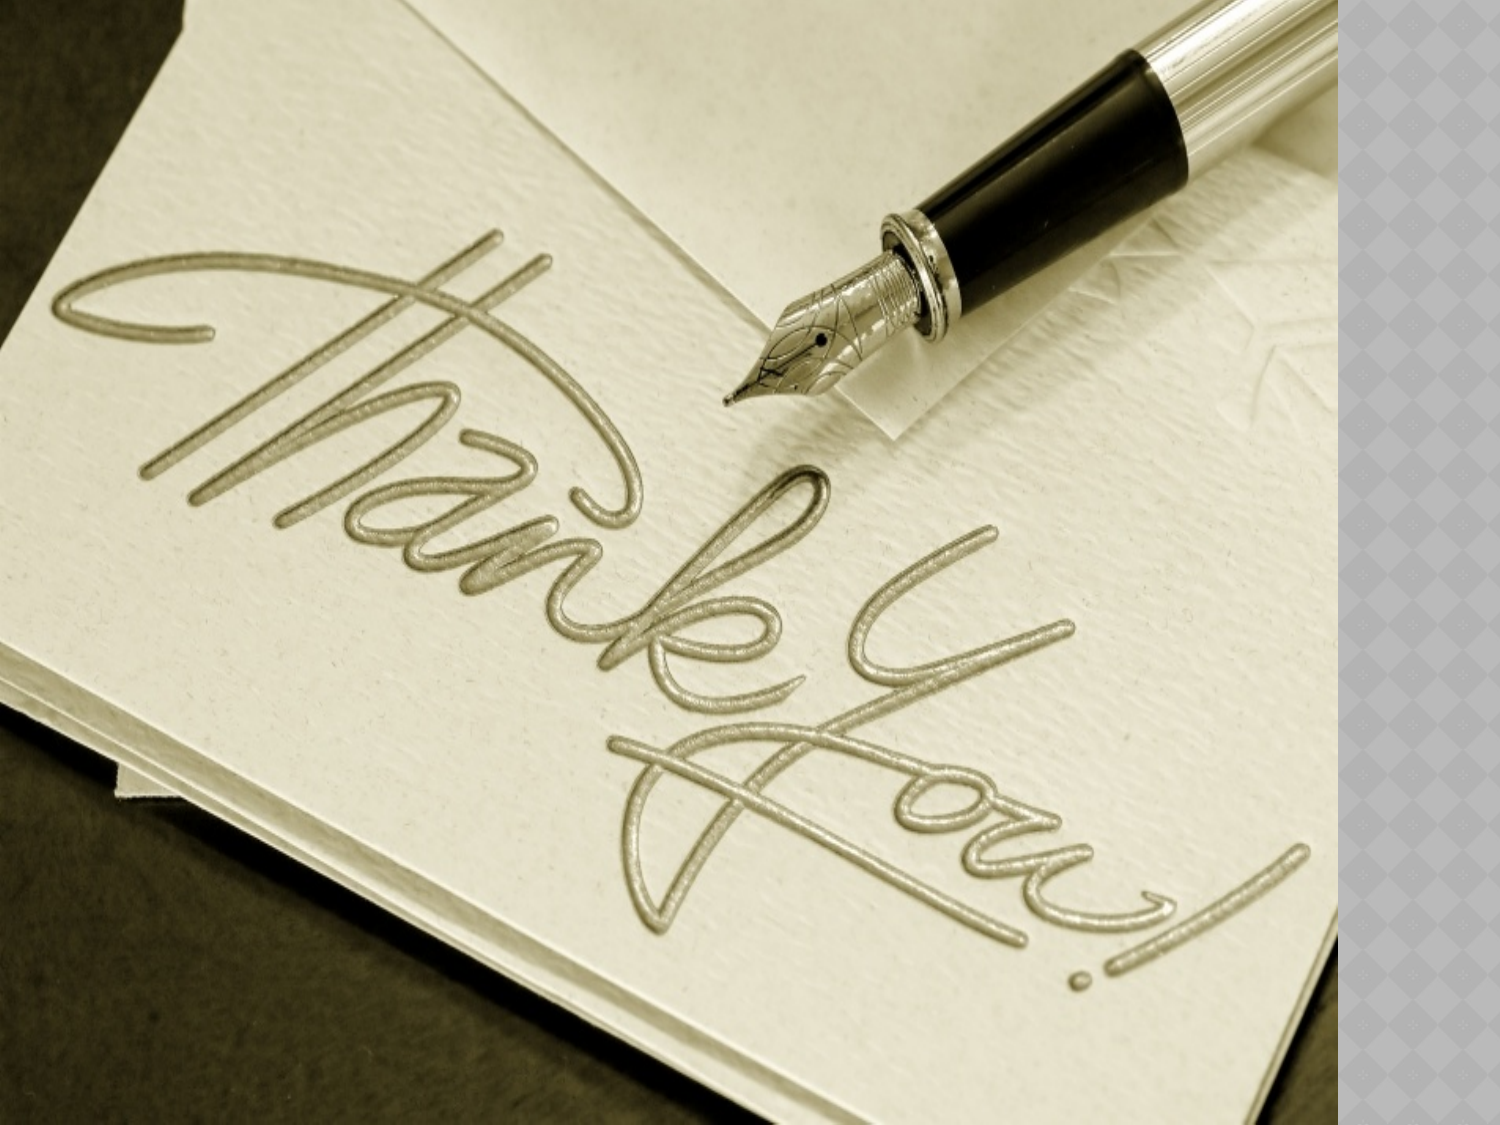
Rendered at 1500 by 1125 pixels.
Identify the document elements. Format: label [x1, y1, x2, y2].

list [0, 0, 1338, 1125]
